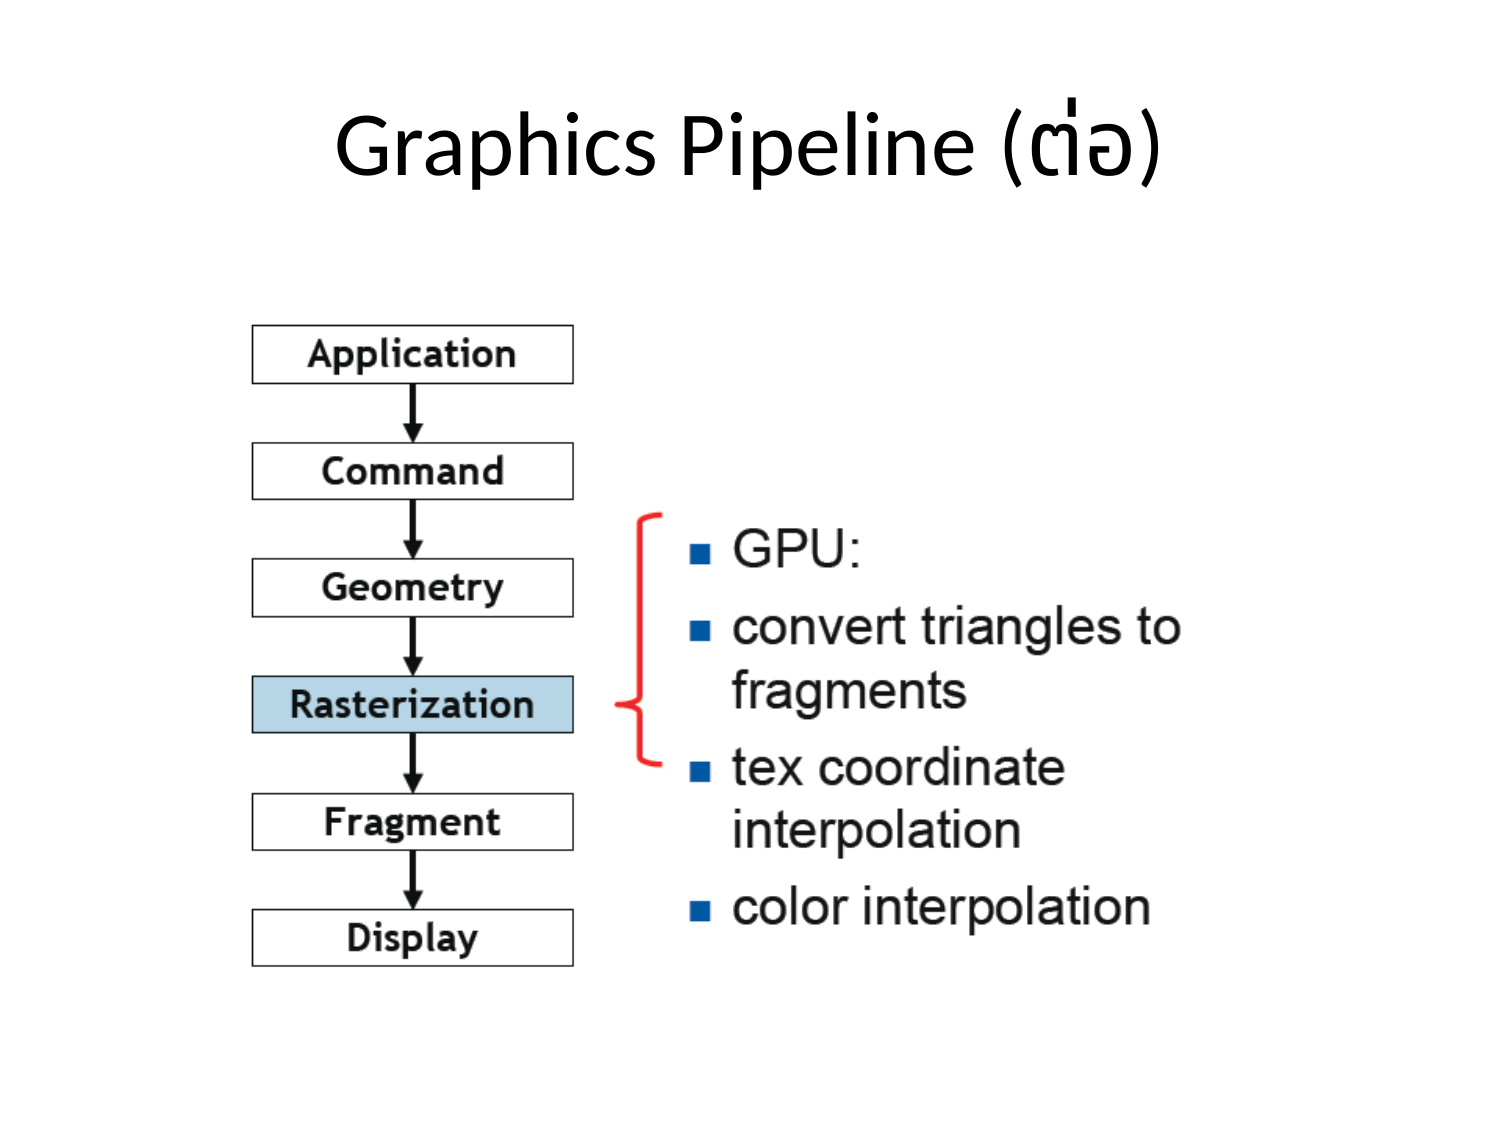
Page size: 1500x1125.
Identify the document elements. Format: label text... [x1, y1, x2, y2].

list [227, 289, 1273, 978]
title Graphics Pipeline (ต่อ) [75, 45, 1425, 233]
